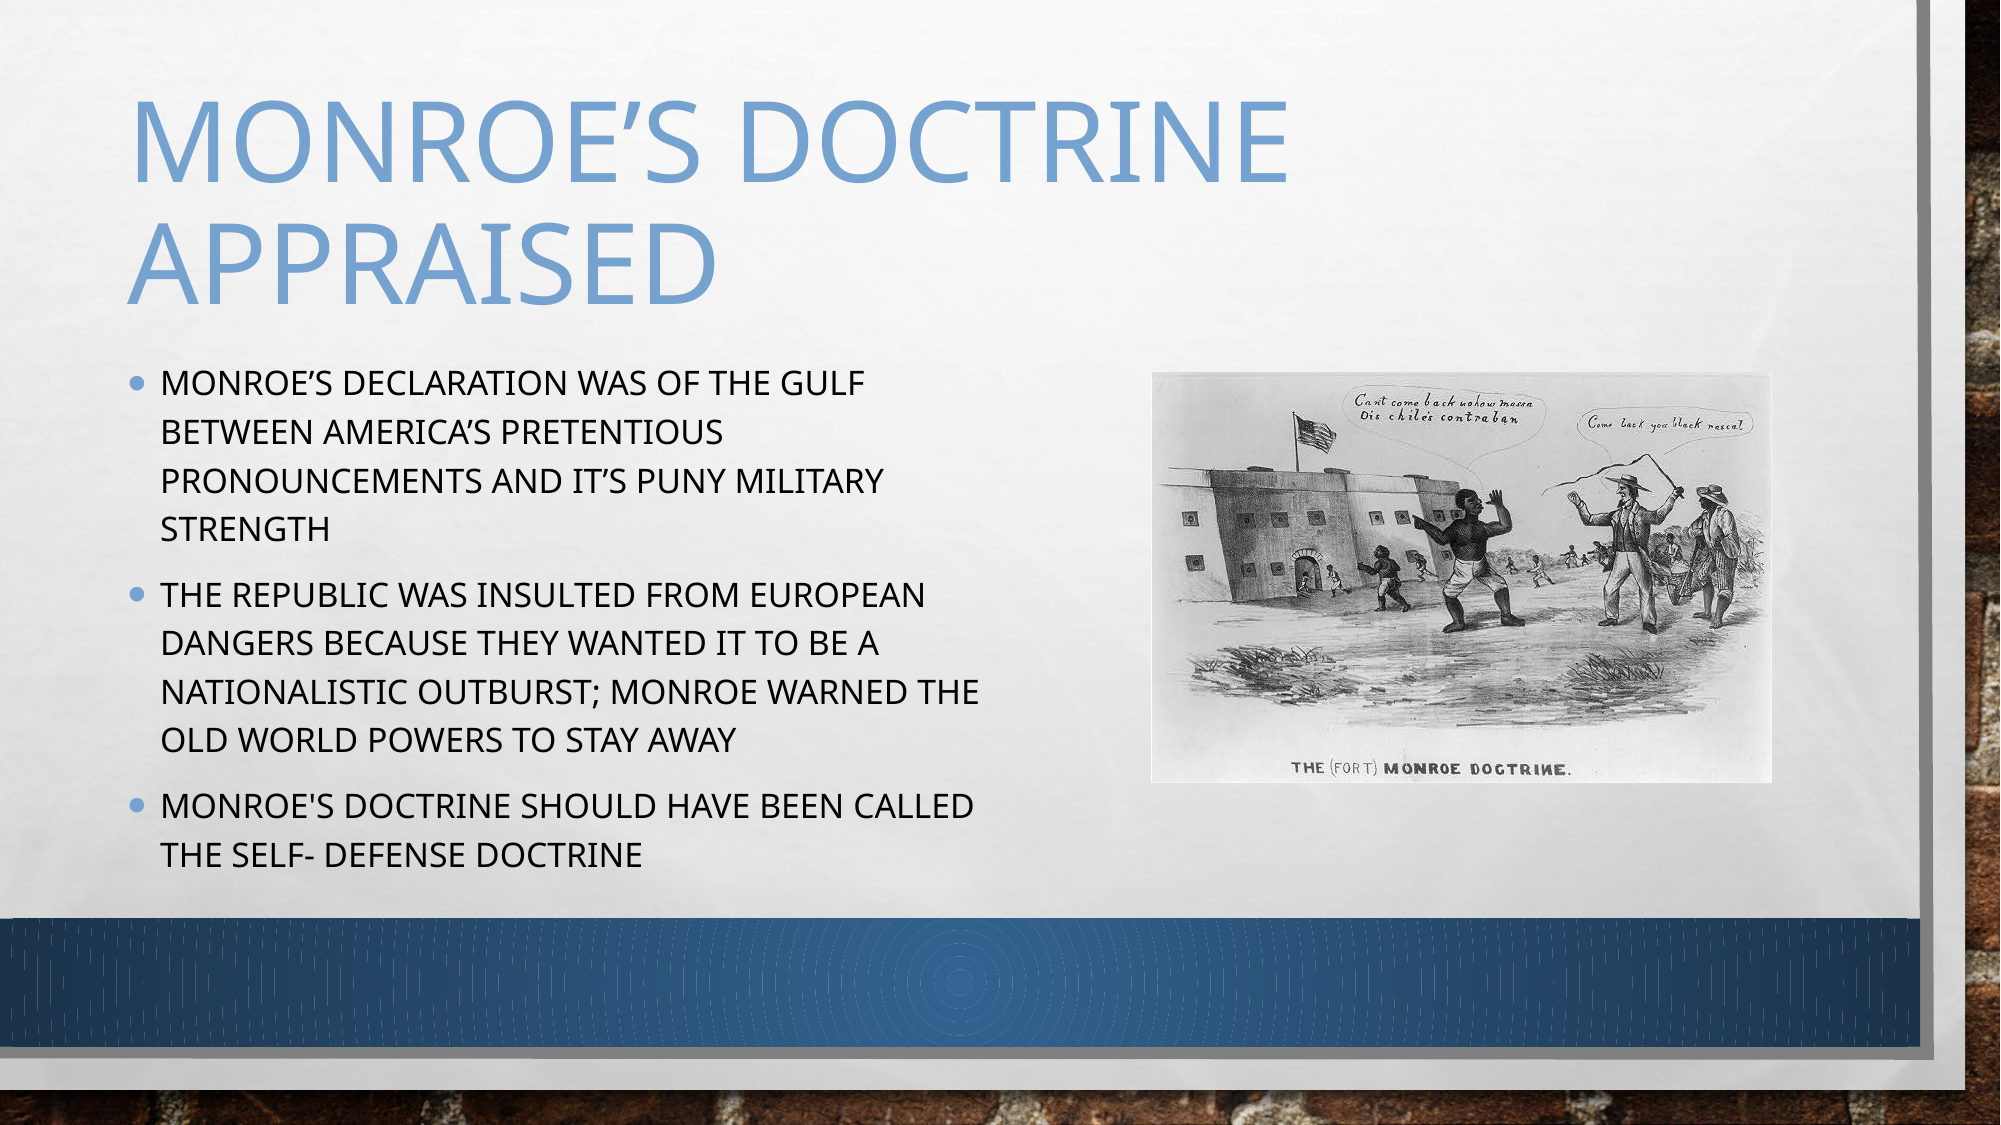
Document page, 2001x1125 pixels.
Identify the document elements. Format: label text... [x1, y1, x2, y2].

picture [0, 0, 2000, 1125]
title Monroe’s doctrine appraised [112, 112, 1818, 302]
list Monroe’s Declaration was of the gulf between America’s pretentious pronouncements and it’s puny military strength The Republic was insulted from European dangers because they wanted it to be a nationalistic outburst; Monroe warned the Old World powers to stay away Monroe's Doctrine should have been called the Self- Defense Doctrine [112, 346, 1000, 882]
picture [1151, 372, 1772, 783]
